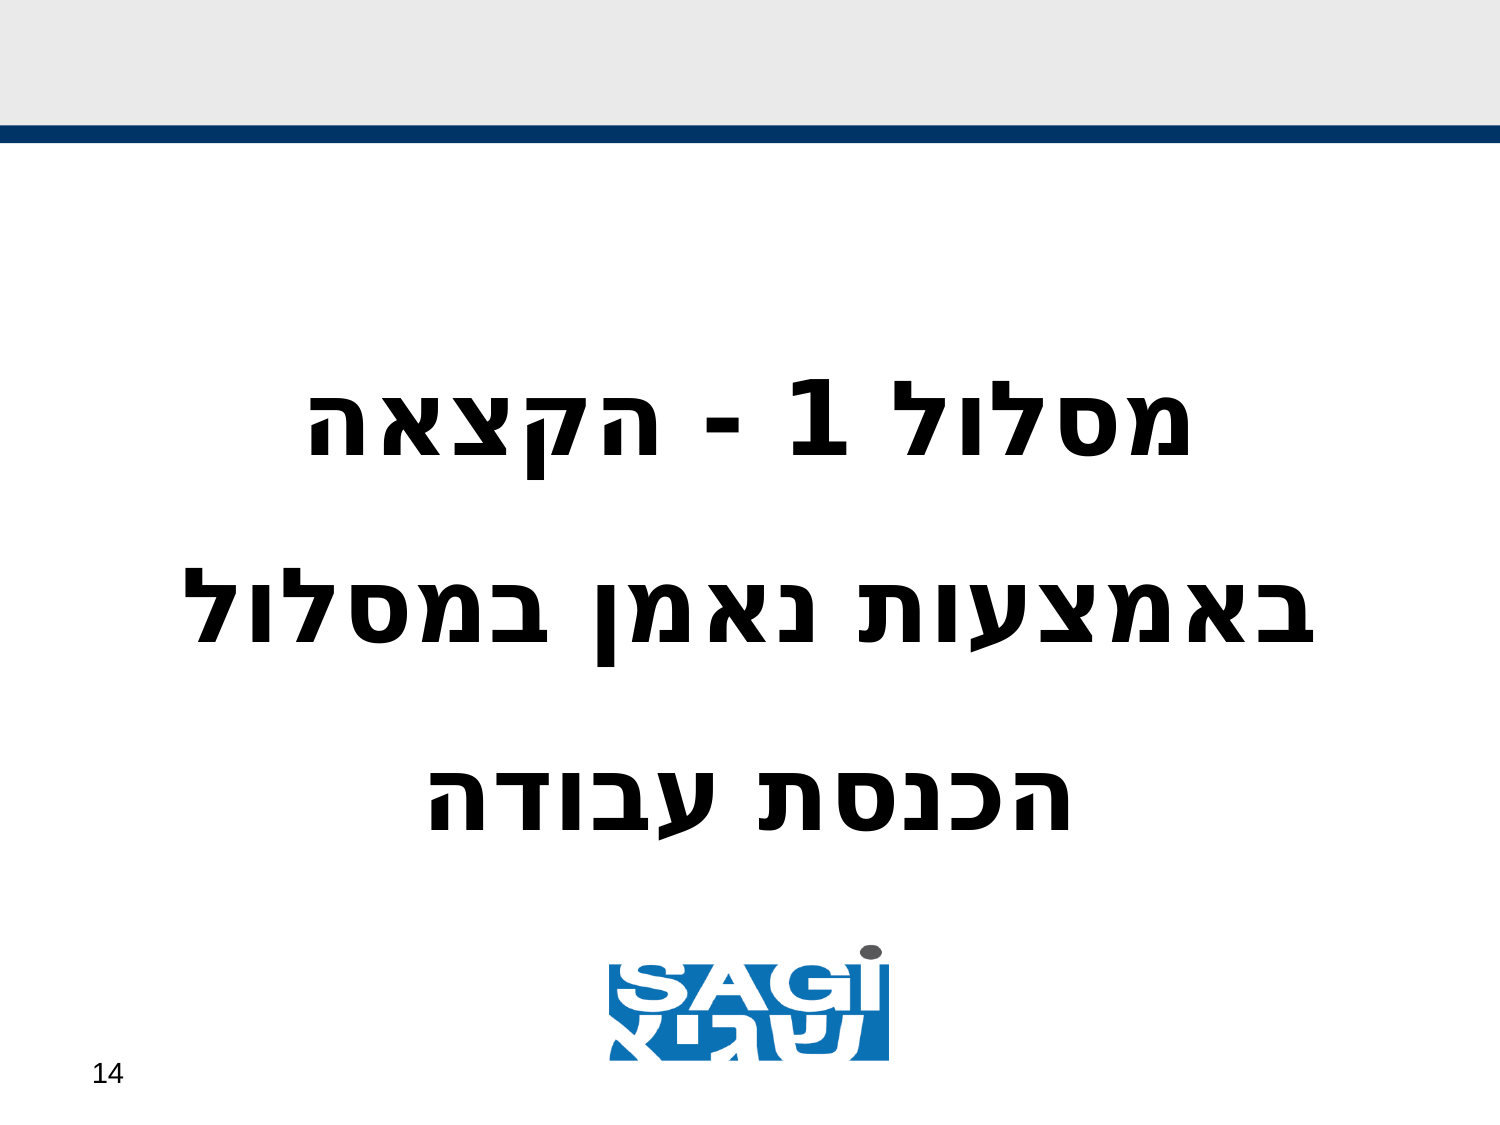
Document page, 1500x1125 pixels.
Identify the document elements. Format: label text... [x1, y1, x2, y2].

picture [596, 946, 904, 1063]
list מסלול 1 - הקצאה באמצעות נאמן במסלול הכנסת עבודה [75, 137, 1425, 946]
slide_number 14 [76, 1046, 428, 1125]
